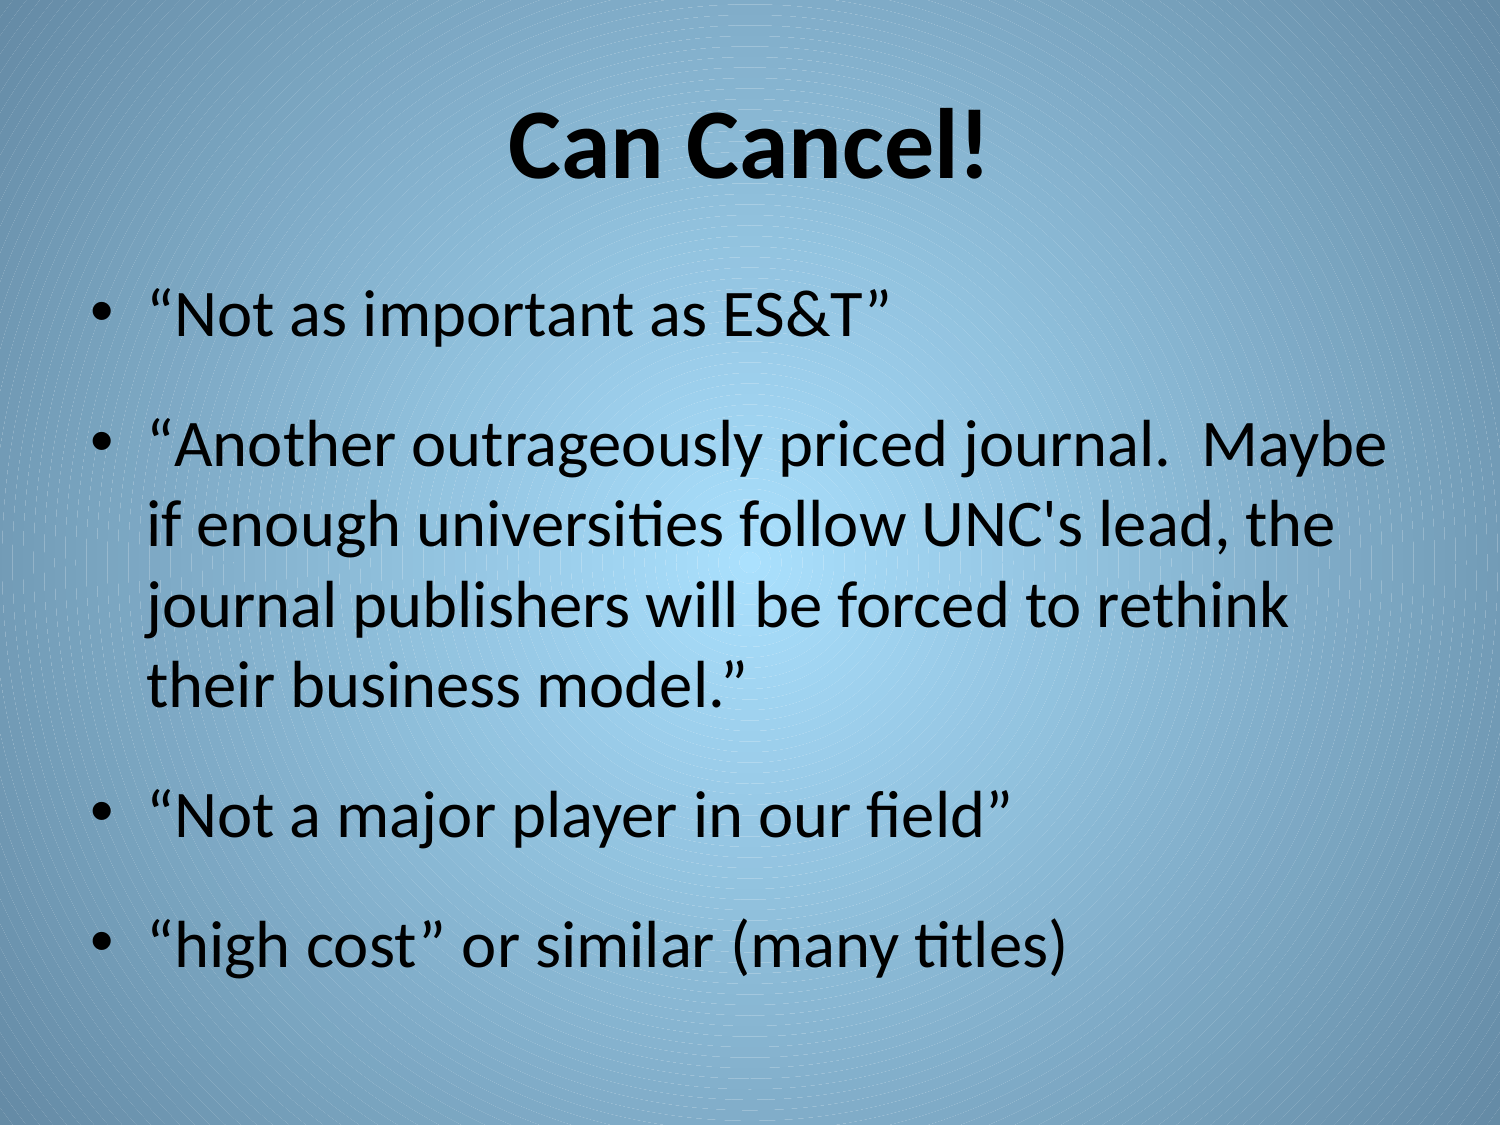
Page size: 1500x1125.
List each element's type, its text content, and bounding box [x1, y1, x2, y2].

list “Not as important as ES&T” “Another outrageously priced journal. Maybe if enough universities follow UNC's lead, the journal publishers will be forced to rethink their business model.” “Not a major player in our field” “high cost” or similar (many titles) [75, 262, 1425, 1005]
title Can Cancel! [75, 45, 1425, 233]
